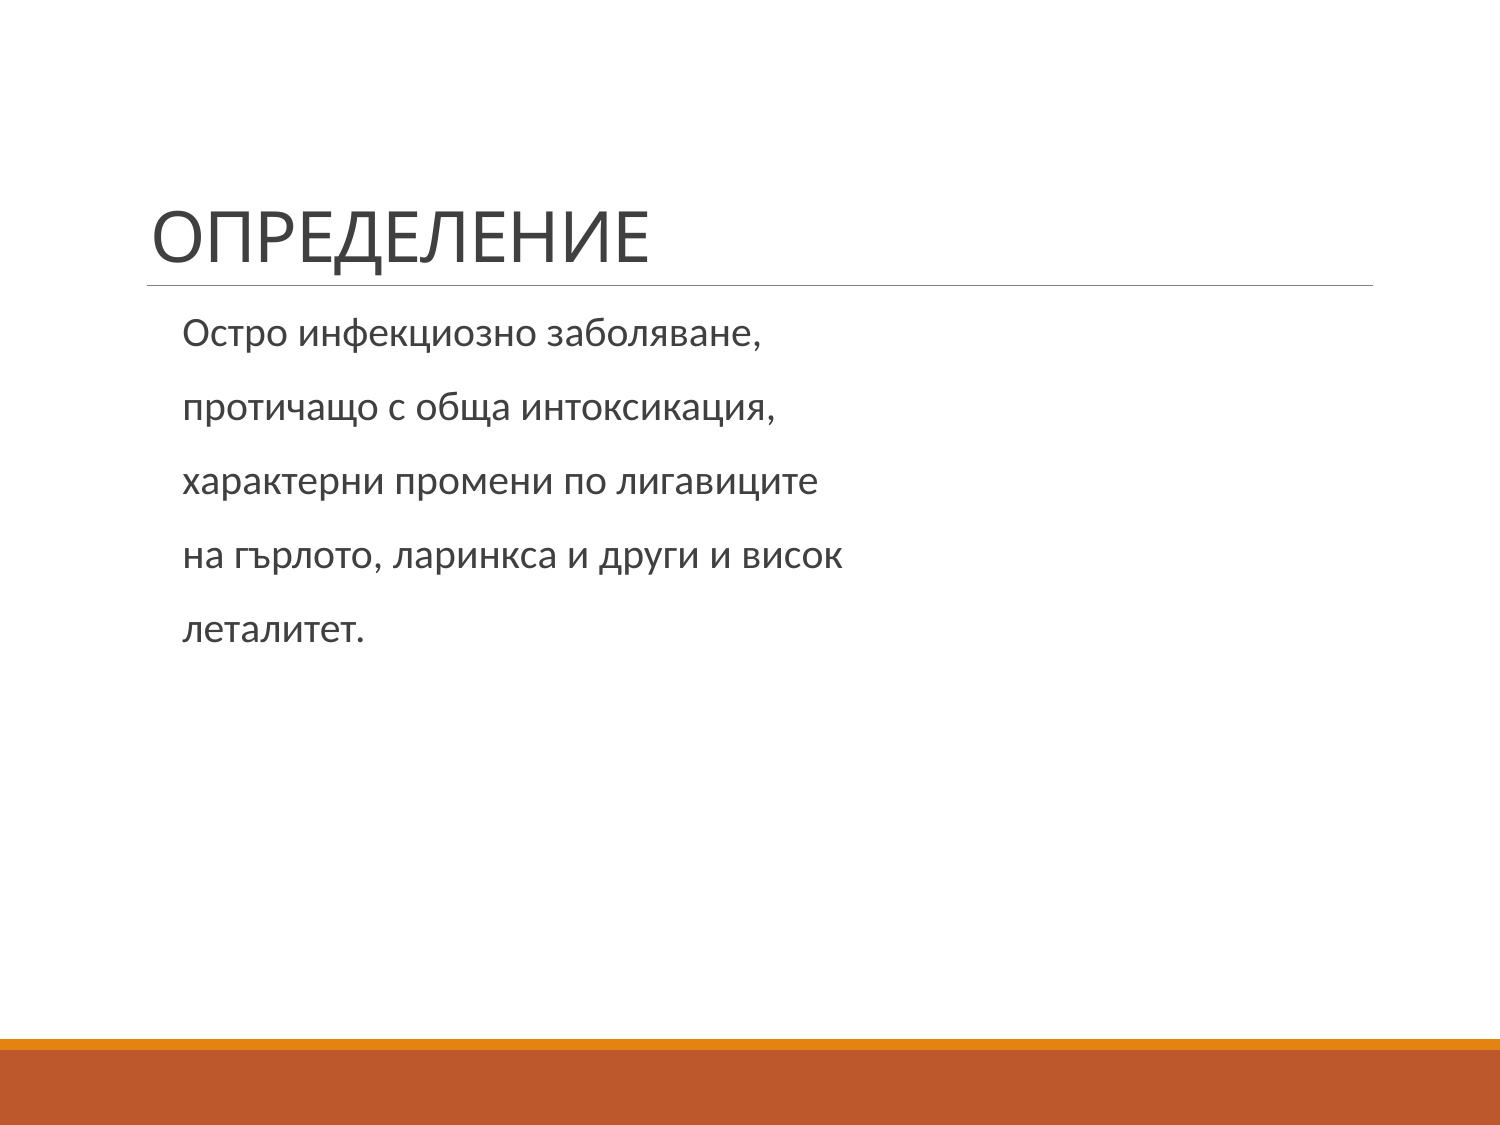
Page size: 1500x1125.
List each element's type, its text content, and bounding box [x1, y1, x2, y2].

title ОПРЕДЕЛЕНИЕ [135, 47, 1373, 285]
list Остро инфекциозно заболяване, протичащо с обща интоксикация, характерни промени по лигавиците на гърлото, ларинкса и други и висок леталитет. [135, 302, 1373, 963]
